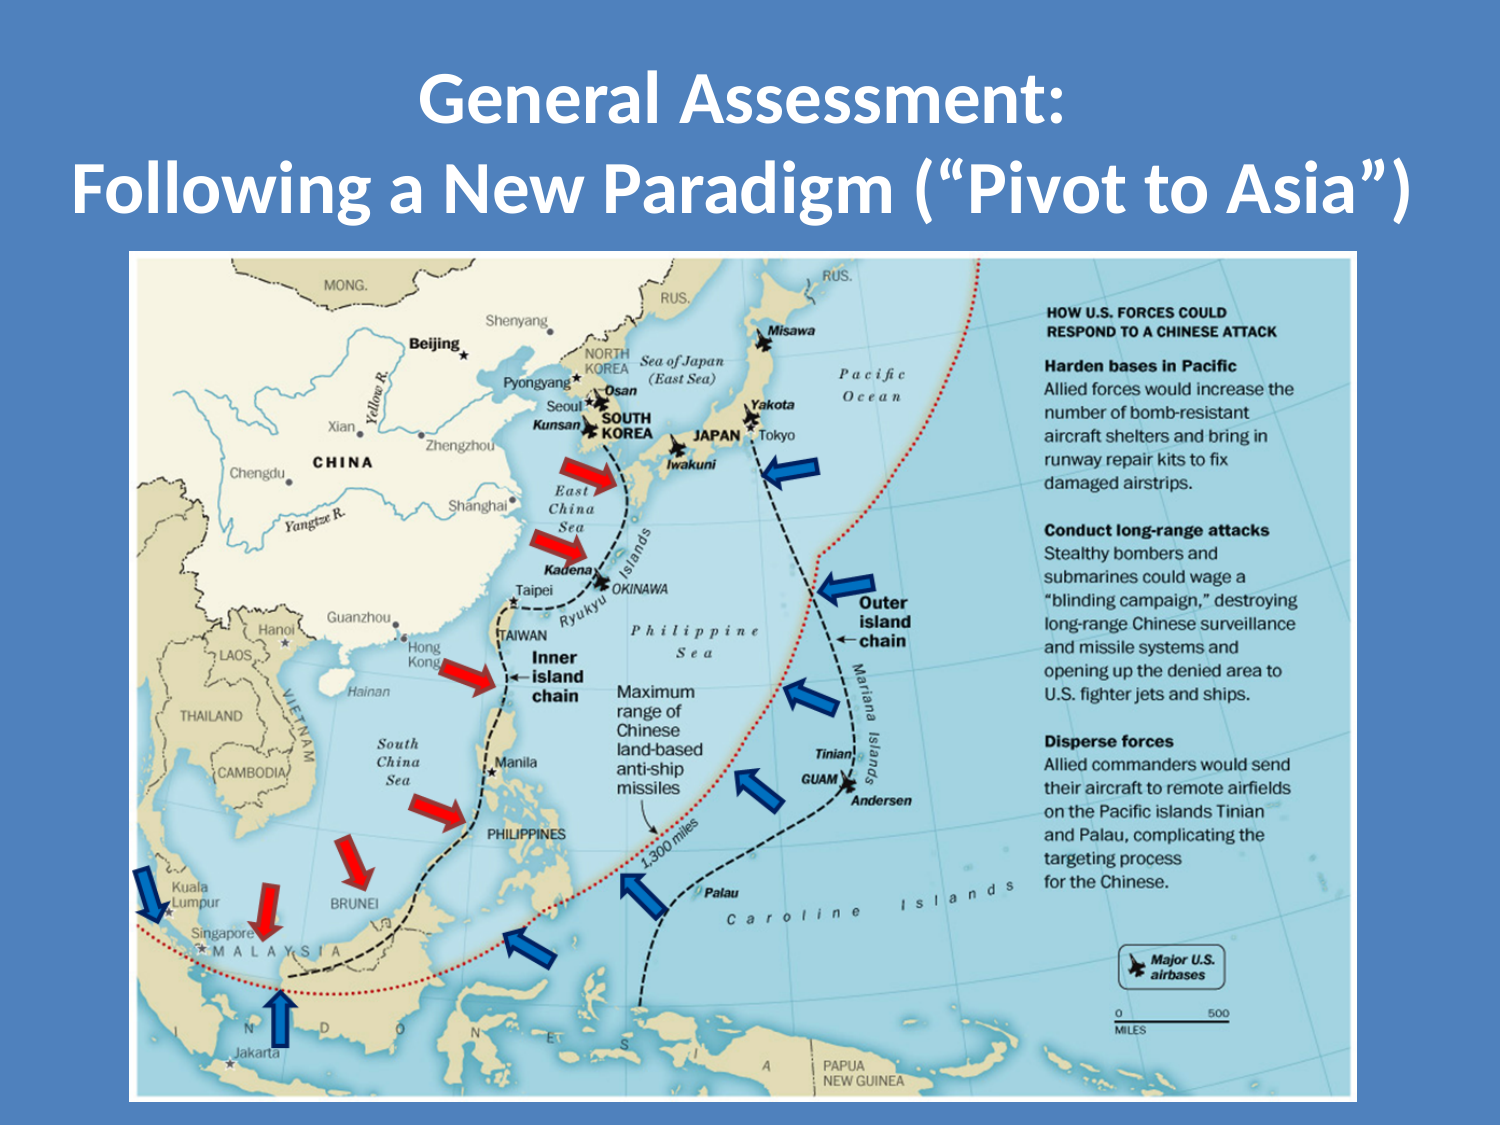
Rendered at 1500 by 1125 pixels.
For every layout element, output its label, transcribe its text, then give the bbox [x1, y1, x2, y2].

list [129, 250, 1357, 1102]
title General Assessment: Following a New Paradigm (“Pivot to Asia”) [0, 45, 1500, 233]
